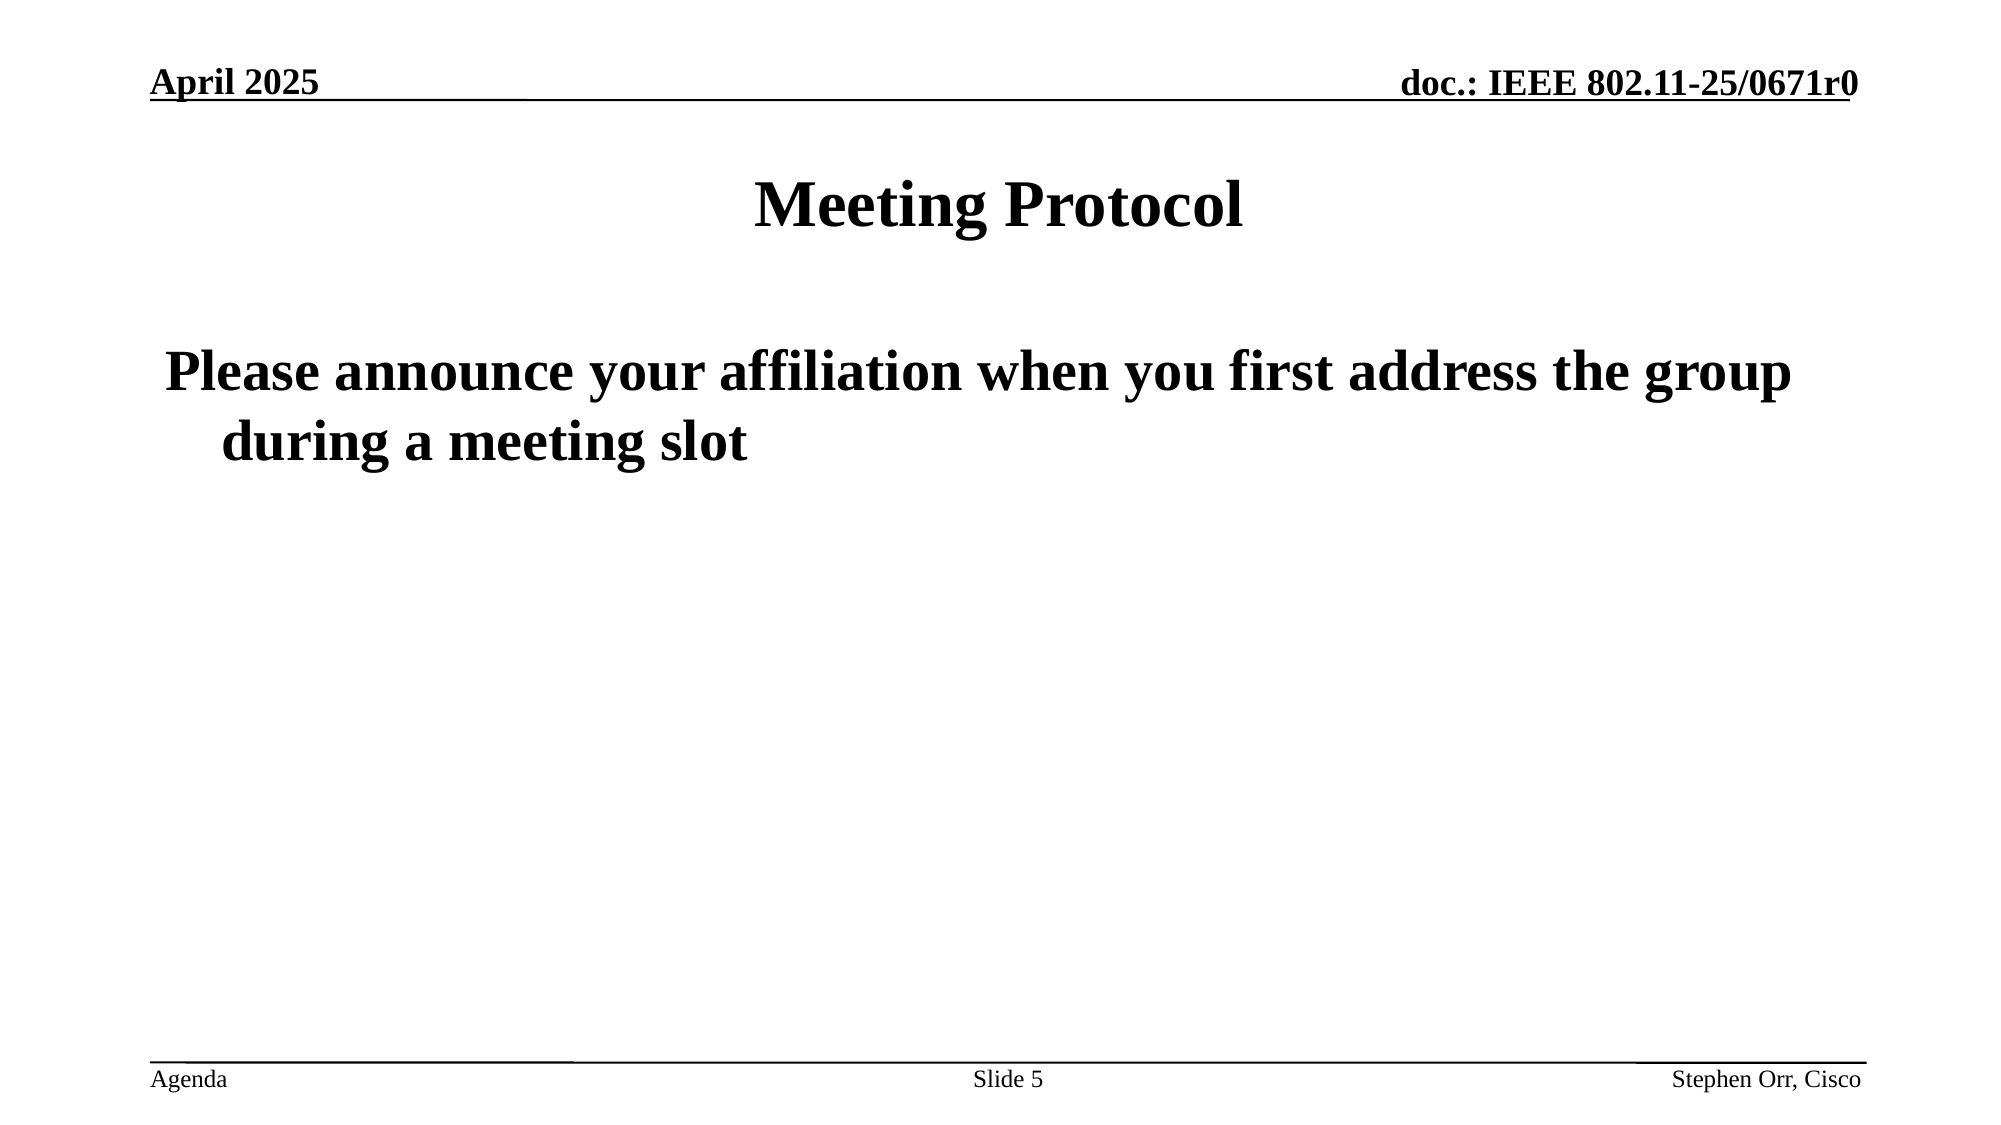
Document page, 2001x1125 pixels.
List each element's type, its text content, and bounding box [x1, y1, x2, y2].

title Meeting Protocol [149, 112, 1850, 288]
slide_number Slide 5 [950, 1061, 1067, 1123]
list Please announce your affiliation when you first address the group during a meeting slot [149, 324, 1850, 1000]
